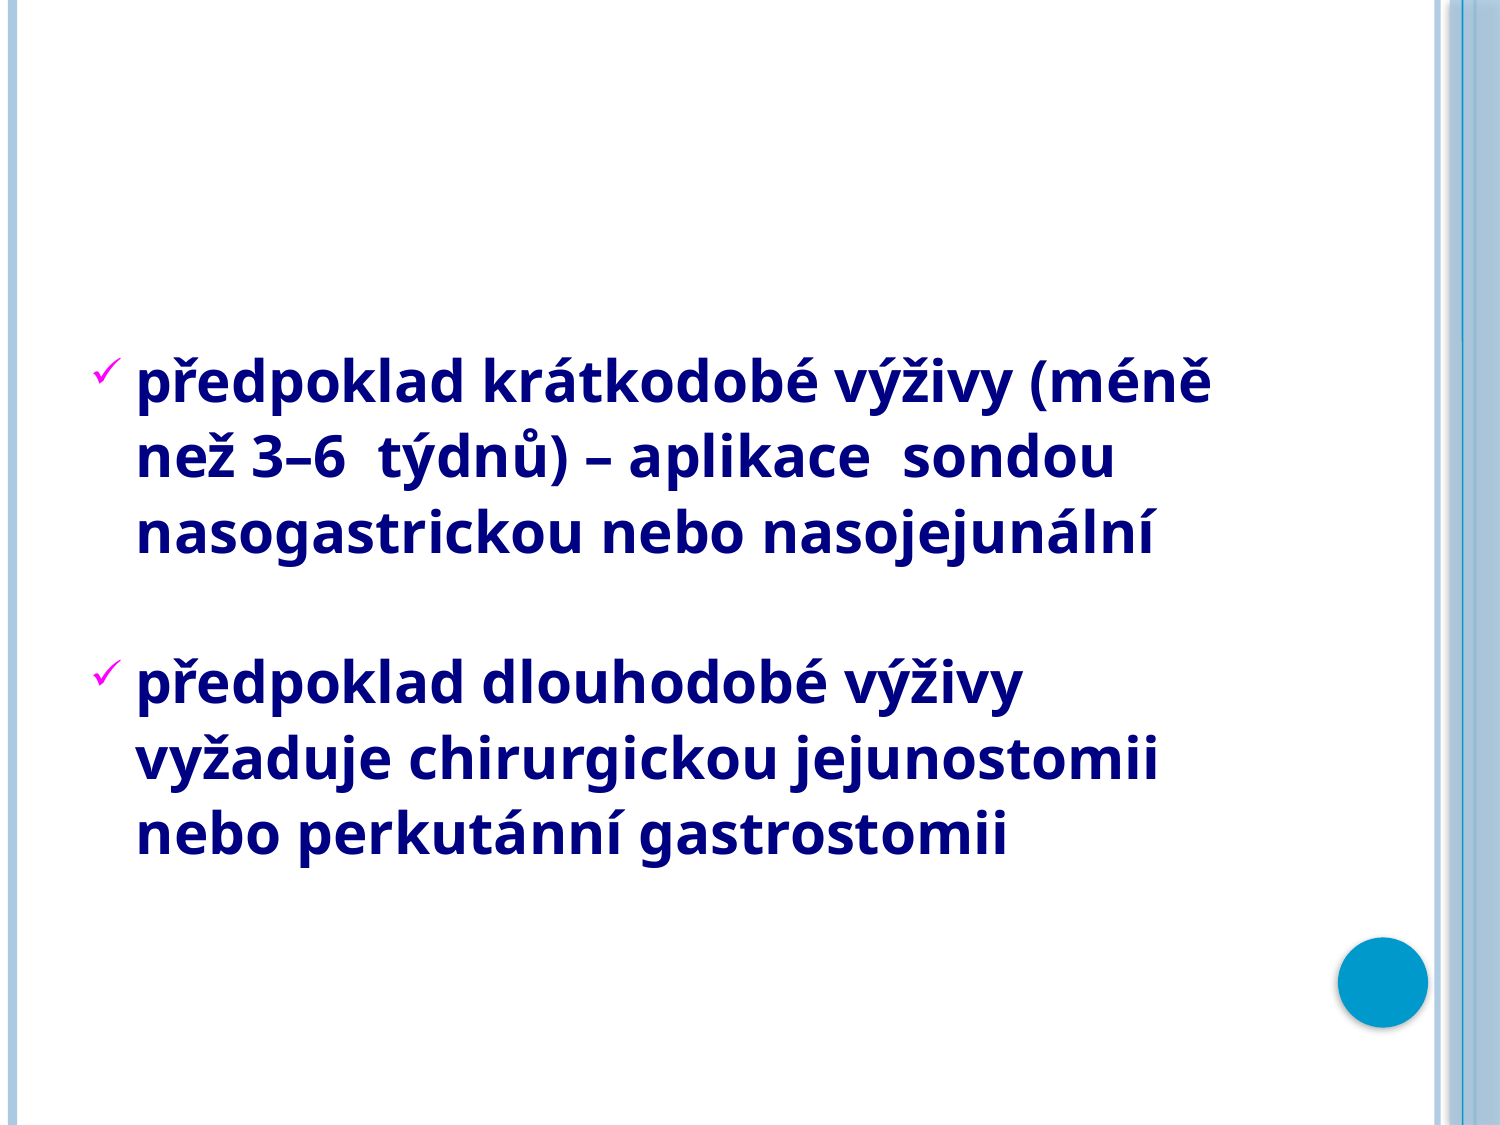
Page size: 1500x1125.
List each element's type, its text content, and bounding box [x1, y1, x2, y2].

list předpoklad krátkodobé výživy (méně než 3–6 týdnů) – aplikace sondou nasogastrickou nebo nasojejunální předpoklad dlouhodobé výživy vyžaduje chirurgickou jejunostomii nebo perkutánní gastrostomii [74, 262, 1301, 1063]
